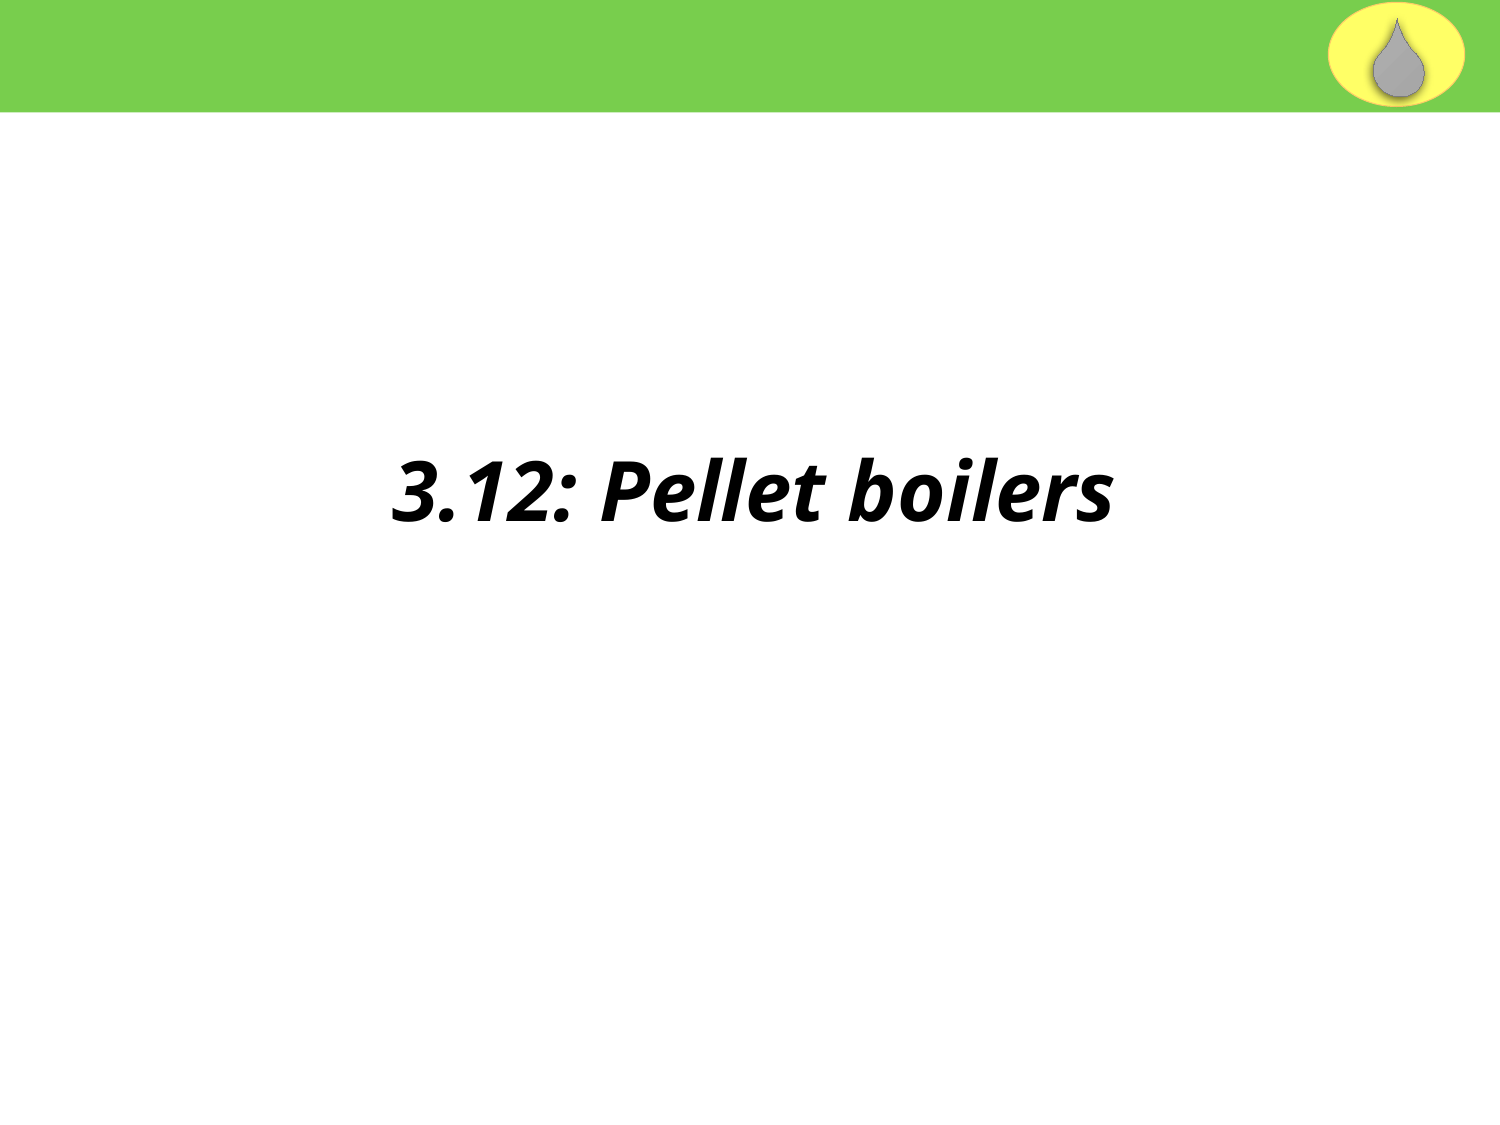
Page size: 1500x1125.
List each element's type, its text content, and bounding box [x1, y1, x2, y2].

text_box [1328, 2, 1465, 107]
text_box [0, 0, 1500, 113]
text_box 3.12: Pellet boilers [69, 430, 1440, 545]
